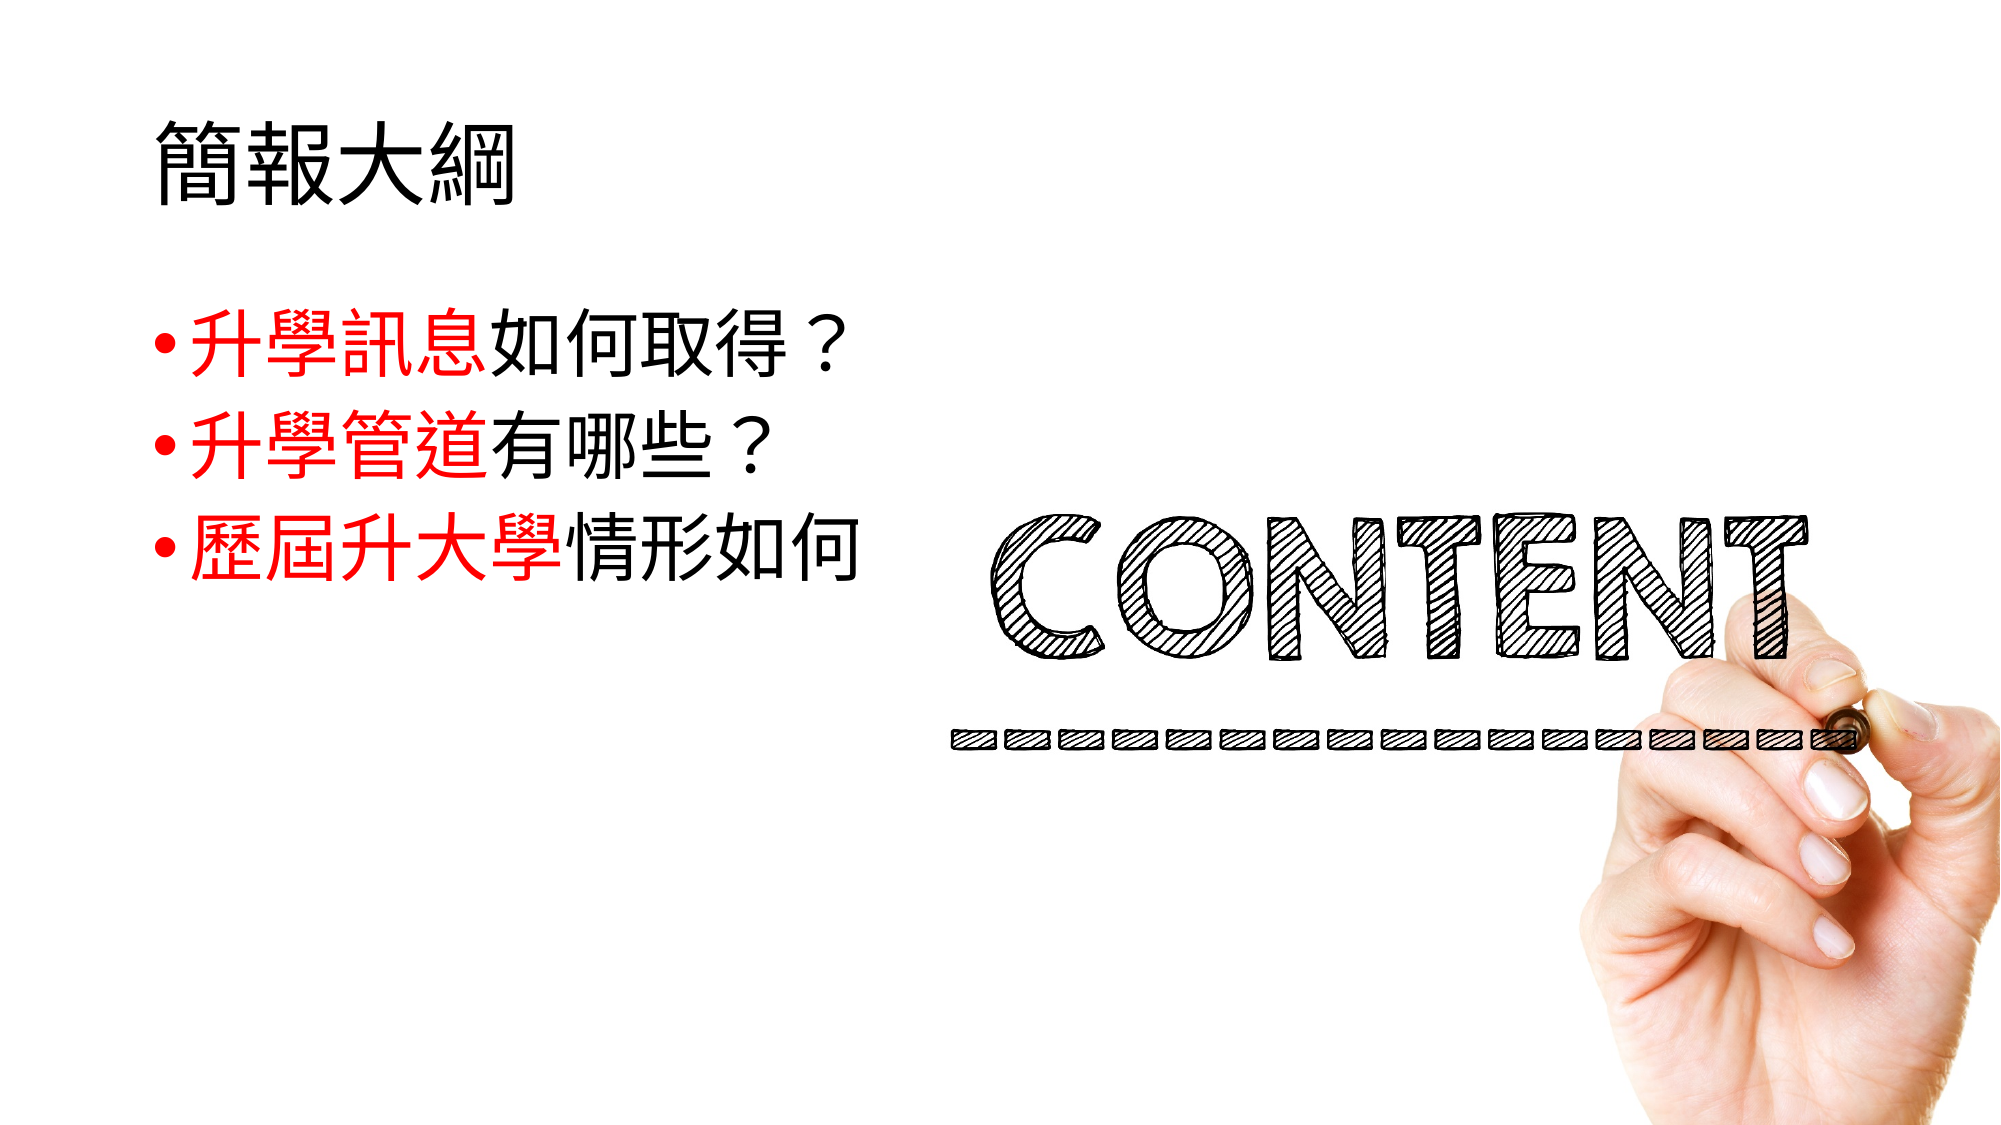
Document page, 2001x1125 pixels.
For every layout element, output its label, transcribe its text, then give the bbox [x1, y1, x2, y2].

title 簡報大綱 [137, 59, 1863, 278]
picture [858, 307, 2000, 1125]
list 升學訊息如何取得？ 升學管道有哪些？ 歷屆升大學情形如何？ [137, 299, 1863, 1014]
